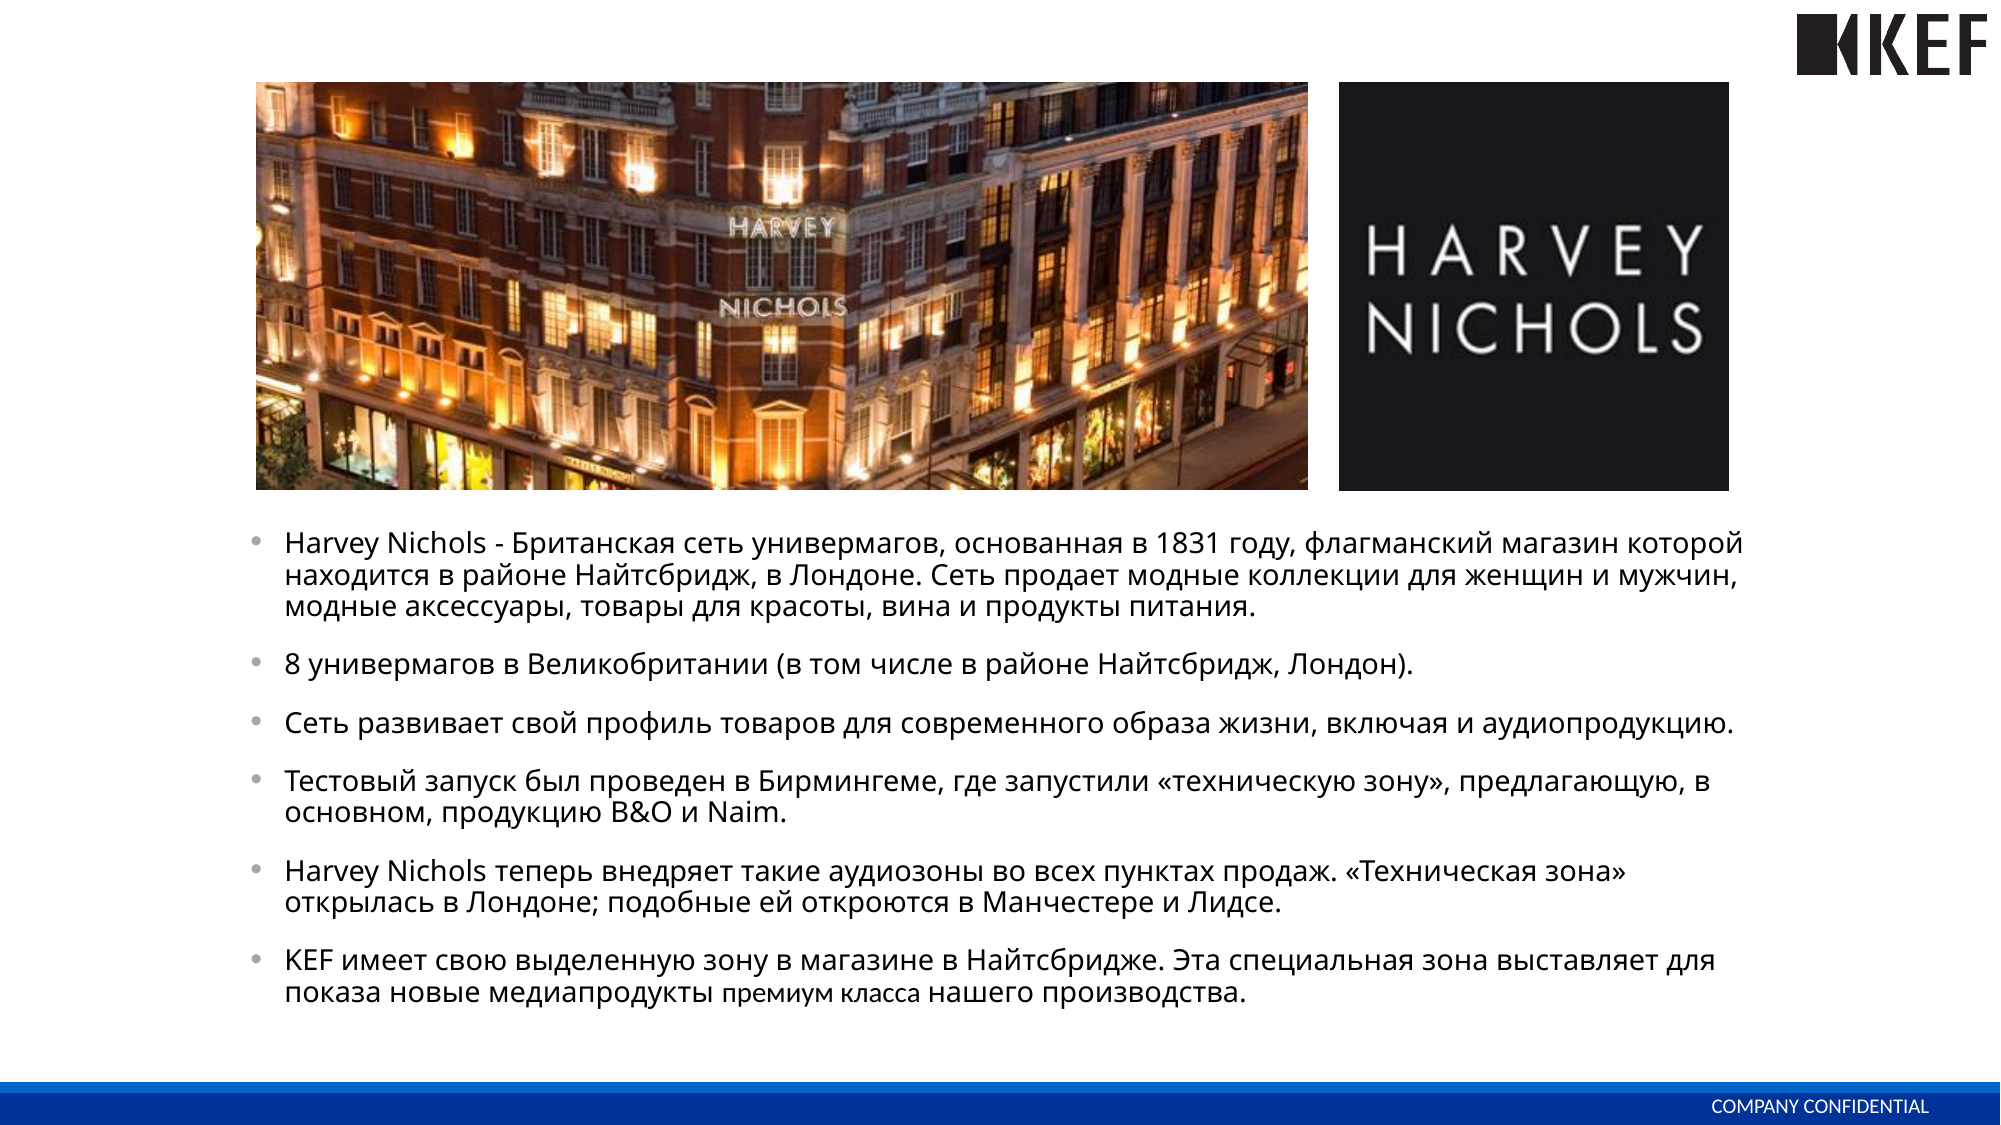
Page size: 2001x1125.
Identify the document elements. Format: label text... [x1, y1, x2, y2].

picture [1797, 14, 1987, 75]
picture [1339, 81, 1729, 492]
list Harvey Nichols - Британская сеть универмагов, основанная в 1831 году, флагманский магазин которой находится в районе Найтсбридж, в Лондоне. Сеть продает модные коллекции для женщин и мужчин, модные аксессуары, товары для красоты, вина и продукты питания. 8 универмагов в Великобритании (в том числе в районе Найтсбридж, Лондон). Сеть развивает свой профиль товаров для современного образа жизни, включая и аудиопродукцию. Тестовый запуск был проведен в Бирмингеме, где запустили «техническую зону», предлагающую, в основном, продукцию B&O и Naim. Harvey Nichols теперь внедряет такие аудиозоны во всех пунктах продаж. «Техническая зона» открылась в Лондоне; подобные ей откроются в Манчестере и Лидсе. KEF имеет свою выделенную зону в магазине в Найтсбридже. Эта специальная зона выставляет для показа новые медиапродукты премиум класса нашего производства. [249, 521, 1750, 1048]
picture [256, 81, 1309, 491]
